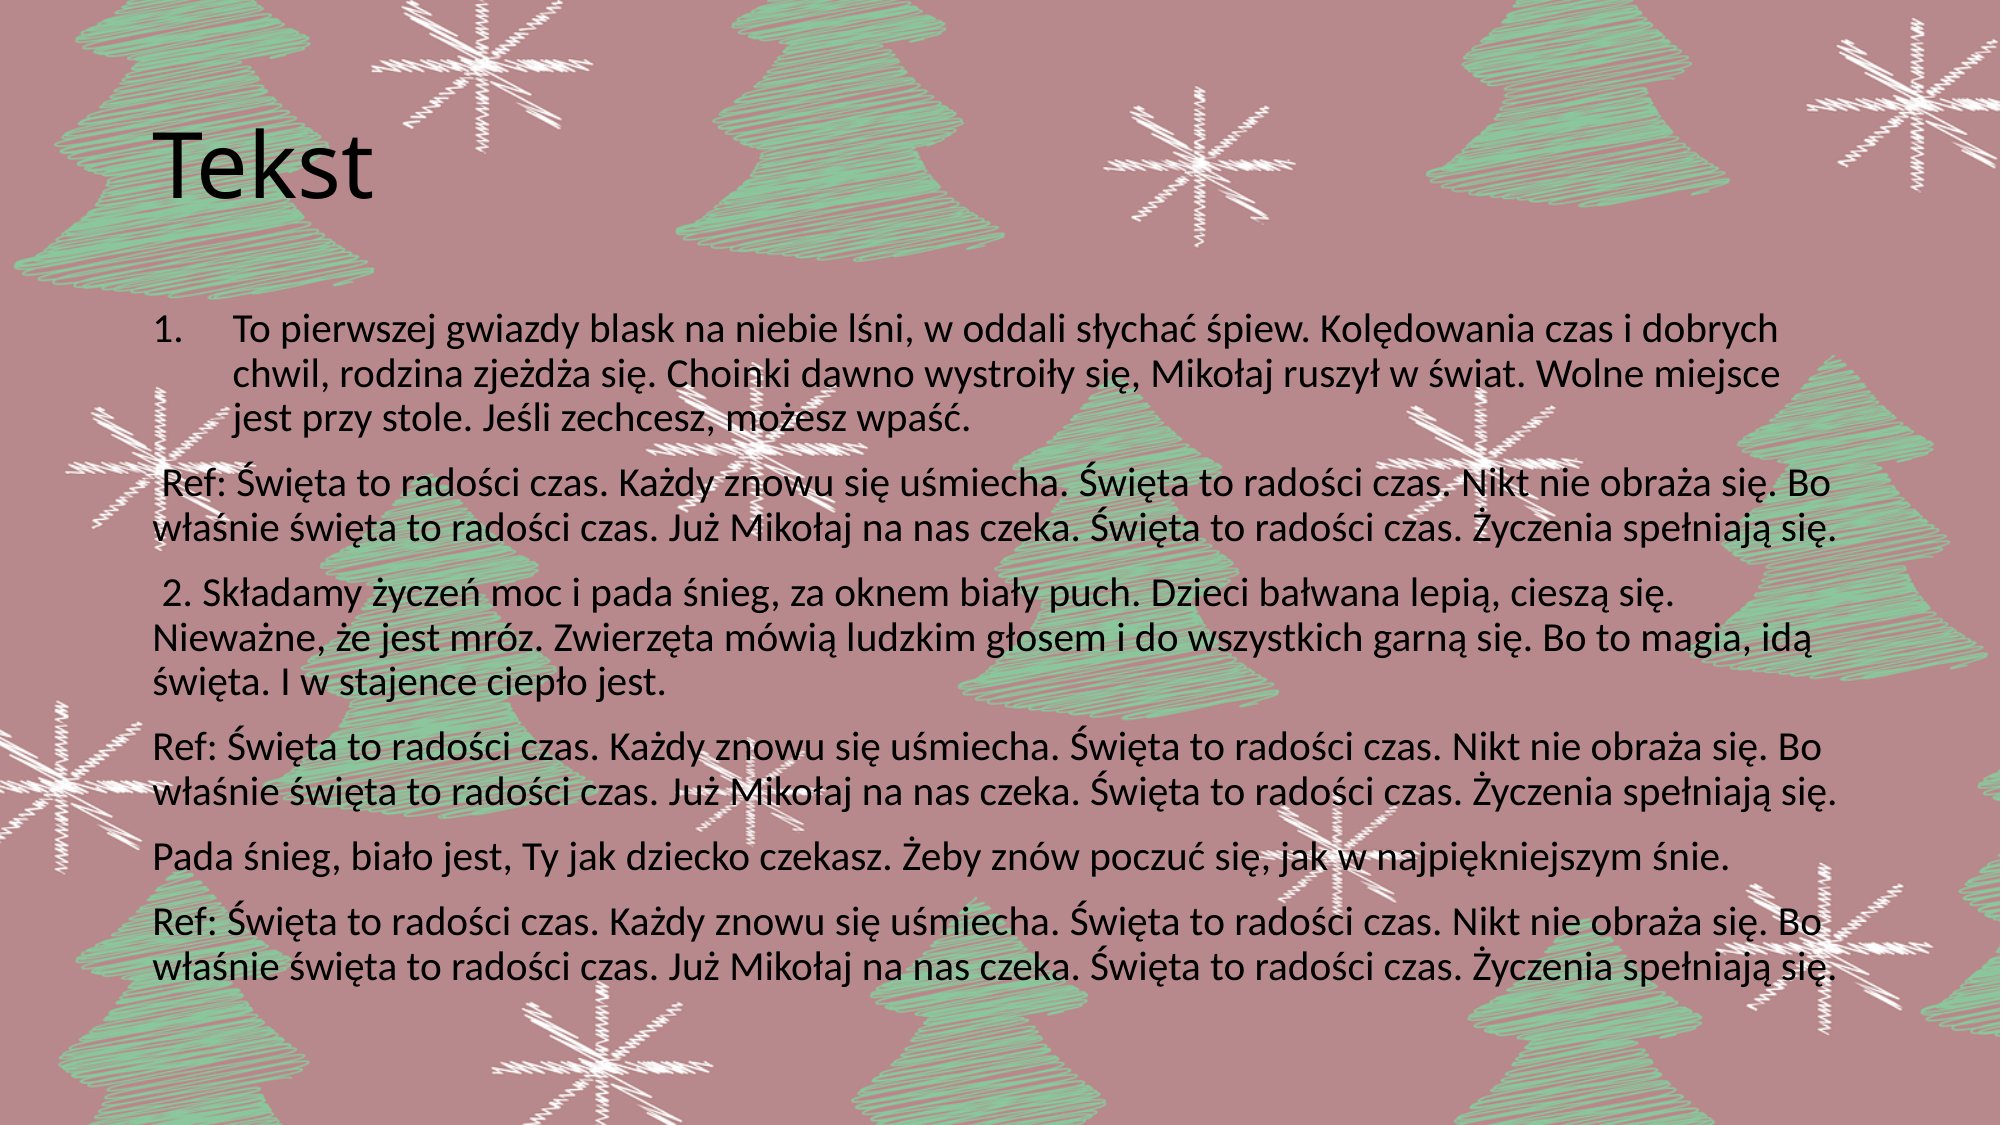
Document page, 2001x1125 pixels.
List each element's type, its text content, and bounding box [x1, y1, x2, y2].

title Tekst [137, 59, 1863, 278]
list To pierwszej gwiazdy blask na niebie lśni, w oddali słychać śpiew. Kolędowania czas i dobrych chwil, rodzina zjeżdża się. Choinki dawno wystroiły się, Mikołaj ruszył w świat. Wolne miejsce jest przy stole. Jeśli zechcesz, możesz wpaść. Ref: Święta to radości czas. Każdy znowu się uśmiecha. Święta to radości czas. Nikt nie obraża się. Bo właśnie święta to radości czas. Już Mikołaj na nas czeka. Święta to radości czas. Życzenia spełniają się. 2. Składamy życzeń moc i pada śnieg, za oknem biały puch. Dzieci bałwana lepią, cieszą się. Nieważne, że jest mróz. Zwierzęta mówią ludzkim głosem i do wszystkich garną się. Bo to magia, idą święta. I w stajence ciepło jest. Ref: Święta to radości czas. Każdy znowu się uśmiecha. Święta to radości czas. Nikt nie obraża się. Bo właśnie święta to radości czas. Już Mikołaj na nas czeka. Święta to radości czas. Życzenia spełniają się. Pada śnieg, biało jest, Ty jak dziecko czekasz. Żeby znów poczuć się, jak w najpiękniejszym śnie. Ref: Święta to radości czas. Każdy znowu się uśmiecha. Święta to radości czas. Nikt nie obraża się. Bo właśnie święta to radości czas. Już Mikołaj na nas czeka. Święta to radości czas. Życzenia spełniają się. [137, 299, 1863, 1014]
